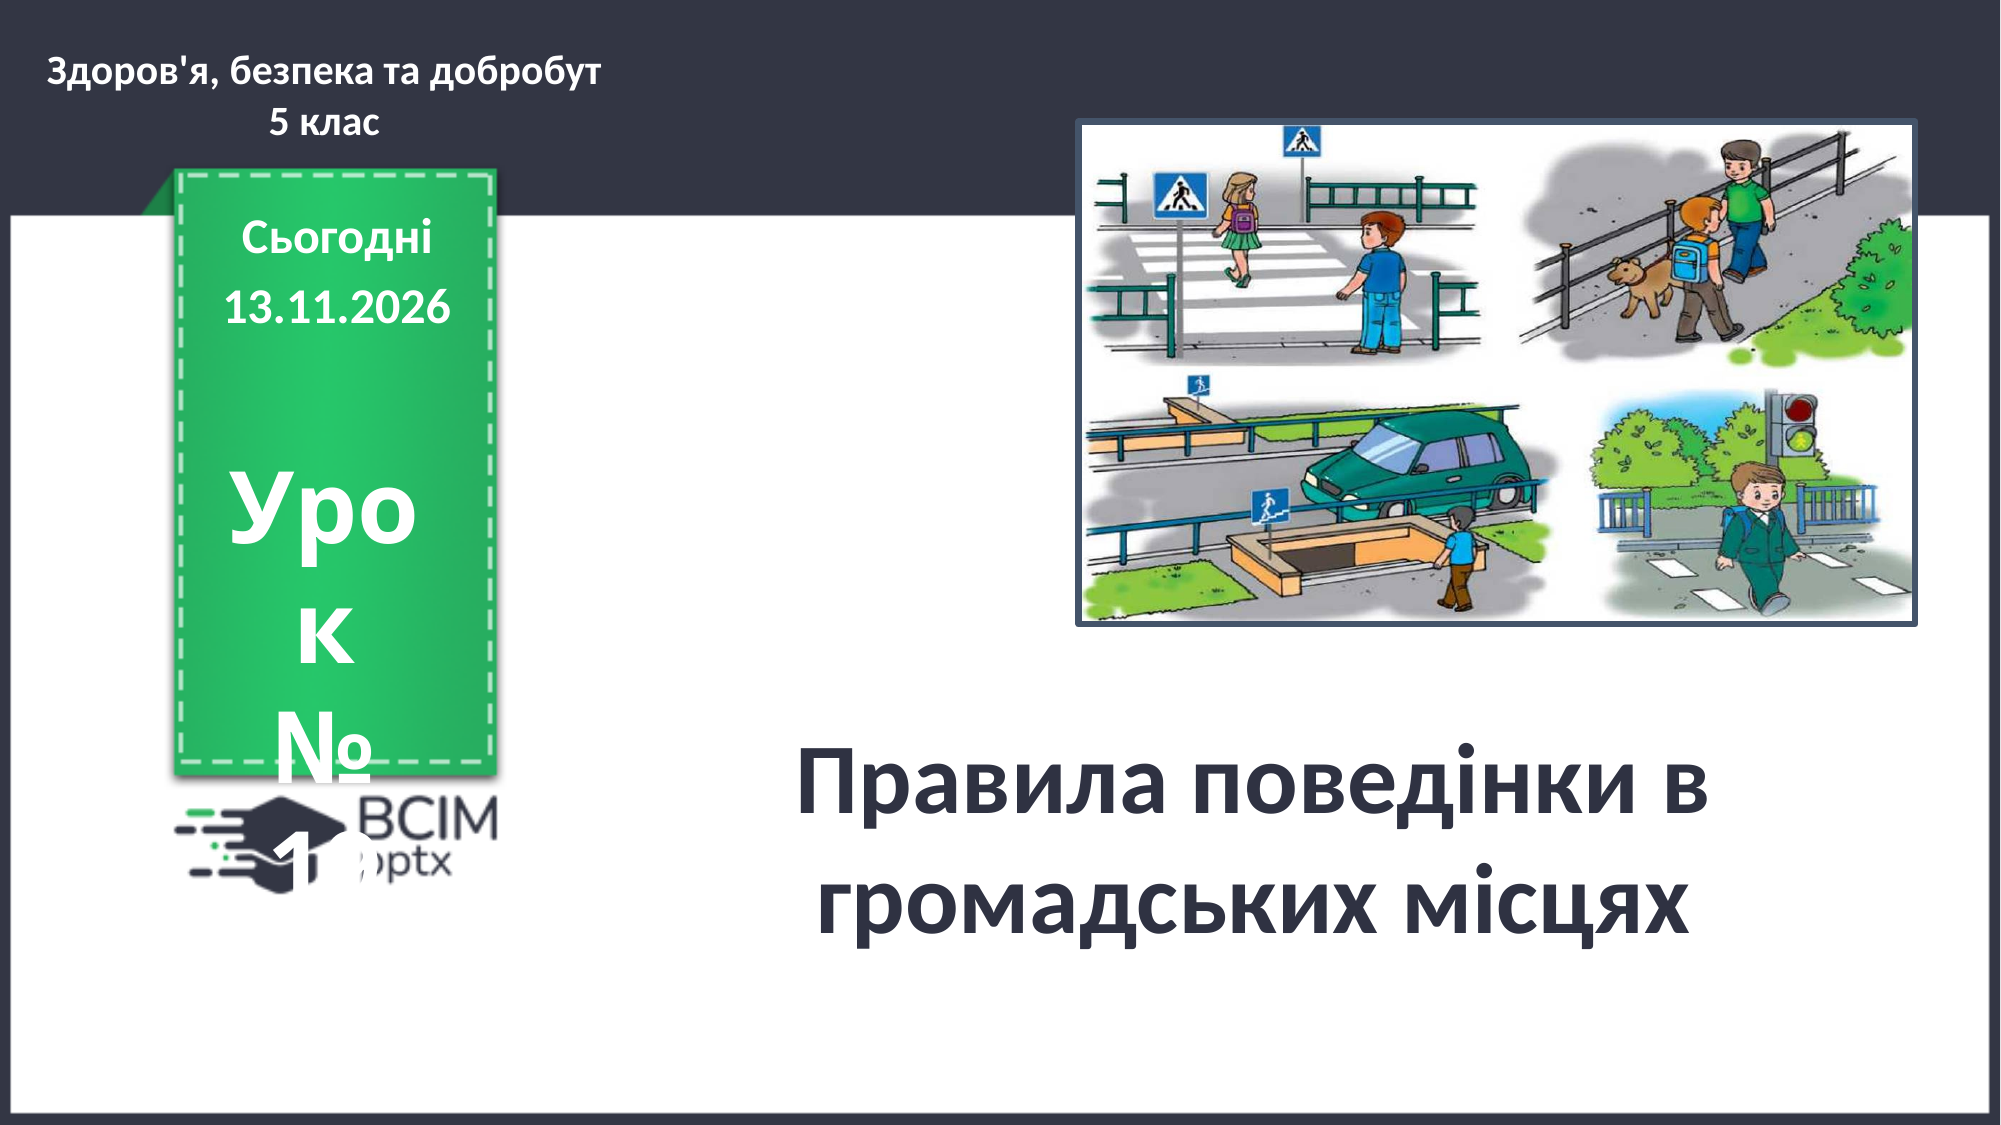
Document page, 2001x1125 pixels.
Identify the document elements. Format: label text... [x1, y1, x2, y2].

text_box Урок № 19 [194, 436, 454, 931]
picture [0, 0, 2001, 1125]
text_box Здоров'я, безпека та добробут 5 клас [14, 35, 635, 151]
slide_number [206, 272, 467, 334]
text_box Правила поведінки в громадських місцях [507, 705, 2000, 961]
text_box Сьогодні [227, 196, 477, 272]
